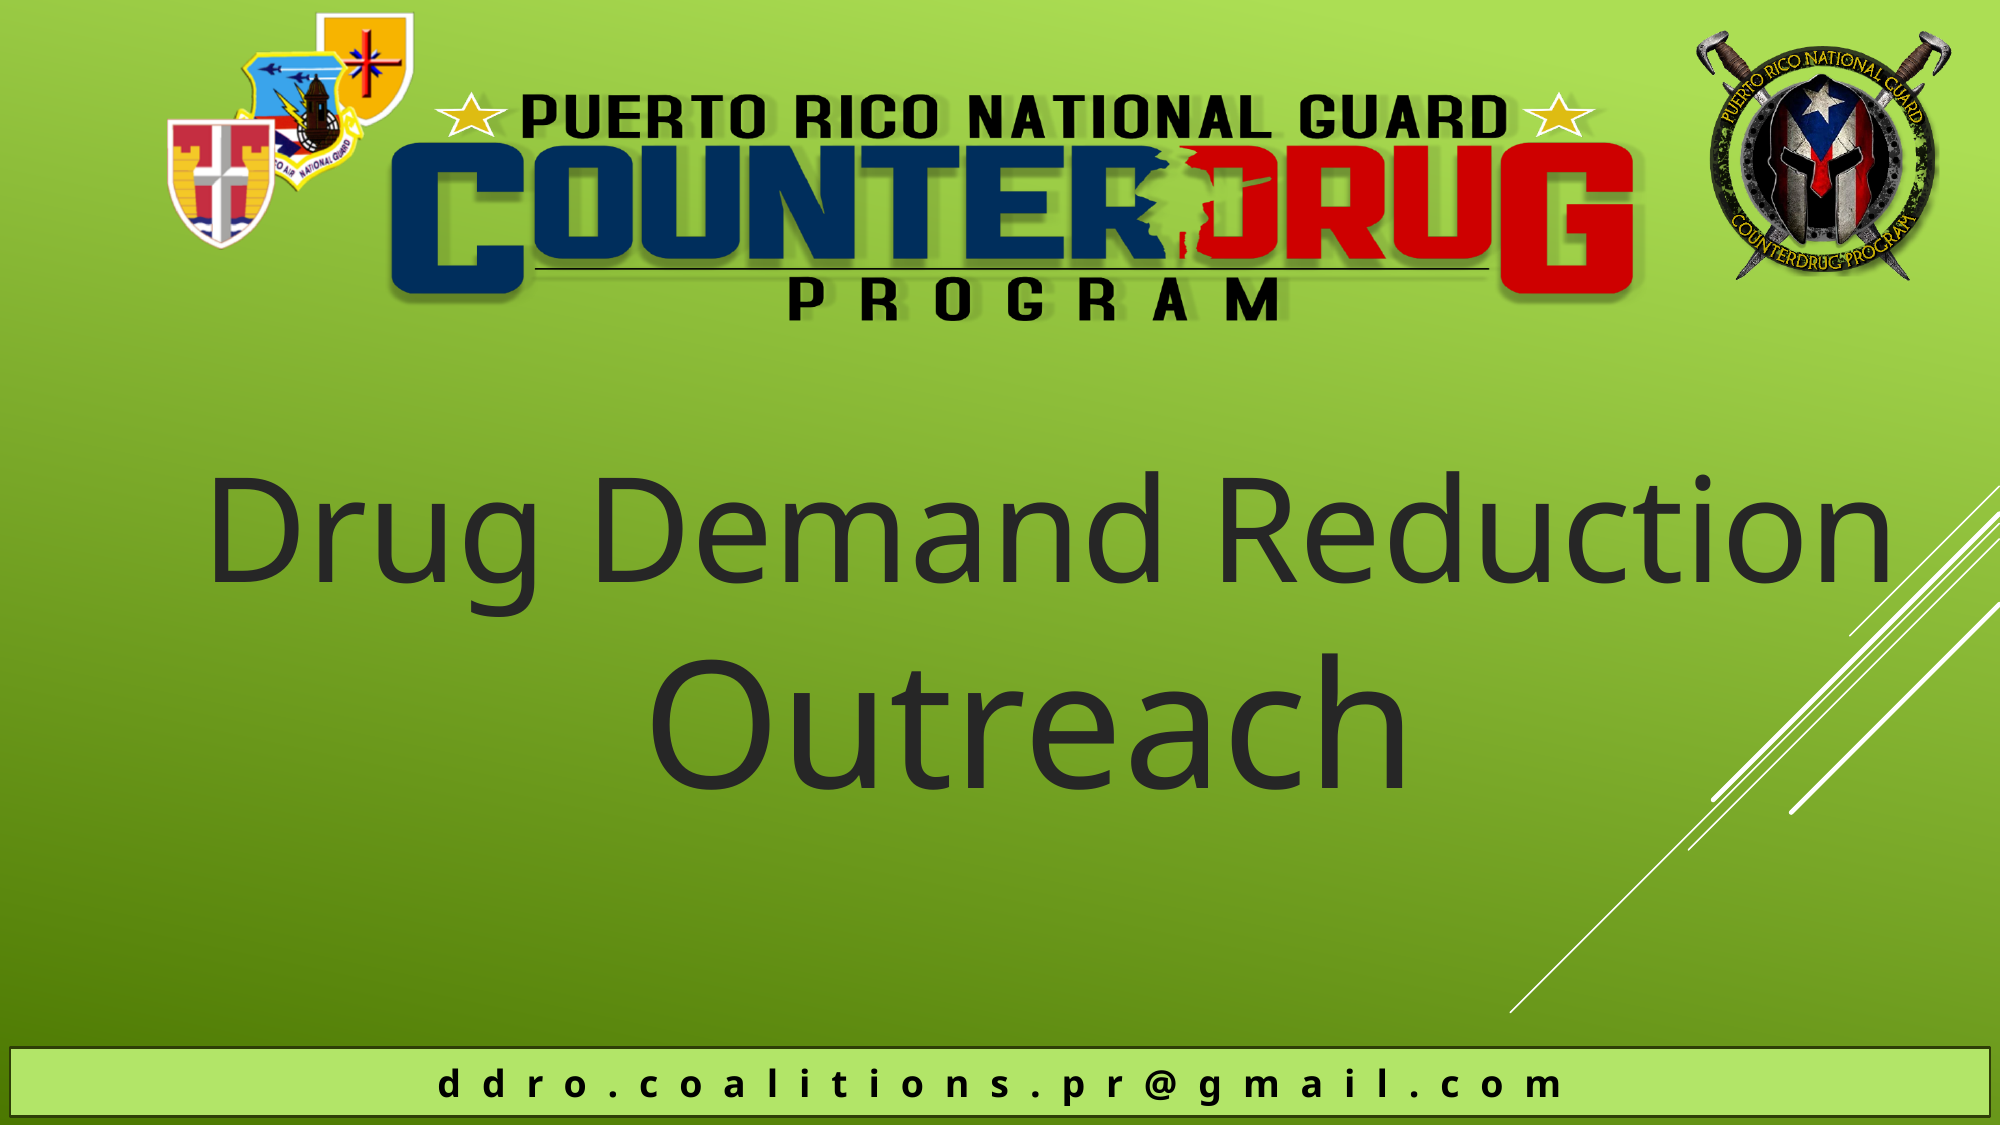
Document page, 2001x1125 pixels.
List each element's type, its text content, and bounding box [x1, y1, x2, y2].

picture [1689, 27, 1952, 290]
text_box Drug Demand Reduction Outreach [186, 429, 1917, 832]
picture [133, 0, 1660, 510]
text_box ddro.coalitions.pr@gmail.com [9, 1046, 1991, 1118]
